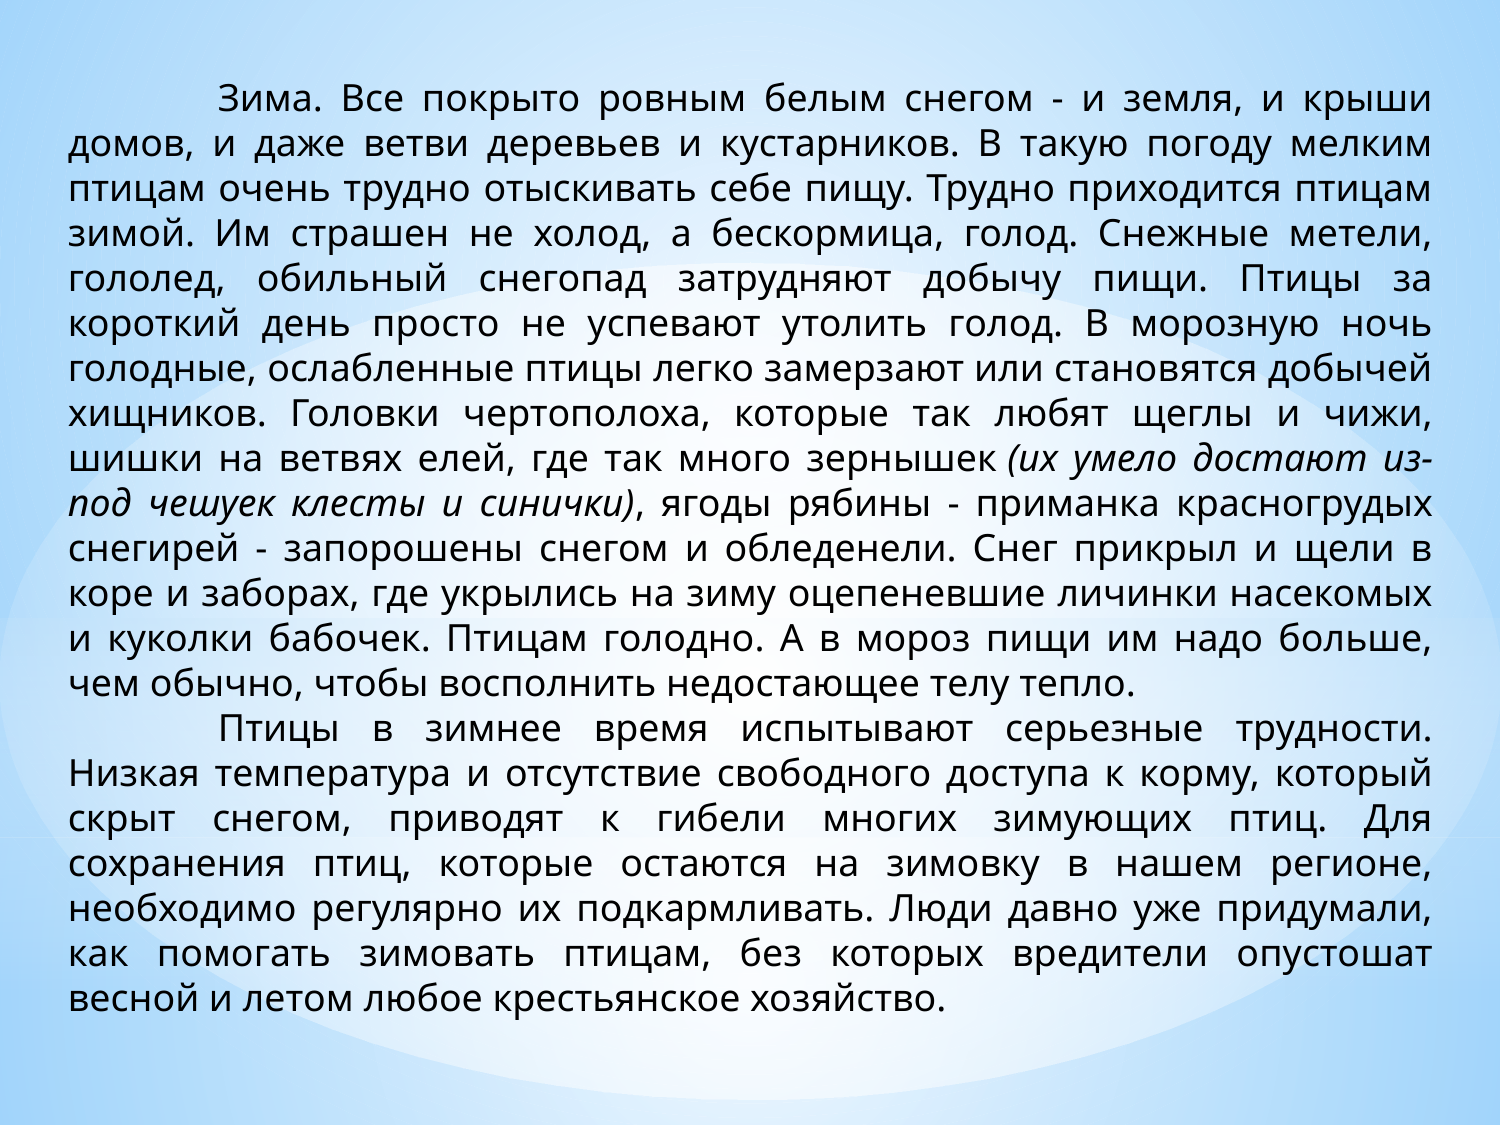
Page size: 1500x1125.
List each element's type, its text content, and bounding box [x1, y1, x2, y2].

text_box Зима. Все покрыто ровным белым снегом - и земля, и крыши домов, и даже ветви деревьев и кустарников. В такую погоду мелким птицам очень трудно отыскивать себе пищу. Трудно приходится птицам зимой. Им страшен не холод, а бескормица, голод. Снежные метели, гололед, обильный снегопад затрудняют добычу пищи. Птицы за короткий день просто не успевают утолить голод. В морозную ночь голодные, ослабленные птицы легко замерзают или становятся добычей хищников. Головки чертополоха, которые так любят щеглы и чижи, шишки на ветвях елей, где так много зернышек (их умело достают из-под чешуек клесты и синички), ягоды рябины - приманка красногрудых снегирей - запорошены снегом и обледенели. Снег прикрыл и щели в коре и заборах, где укрылись на зиму оцепеневшие личинки насекомых и куколки бабочек. Птицам голодно. А в мороз пищи им надо больше, чем обычно, чтобы восполнить недостающее телу тепло. Птицы в зимнее время испытывают серьезные трудности. Низкая температура и отсутствие свободного доступа к корму, который скрыт снегом, приводят к гибели многих зимующих птиц. Для сохранения птиц, которые остаются на зимовку в нашем регионе, необходимо регулярно их подкармливать. Люди давно уже придумали, как помогать зимовать птицам, без которых вредители опустошат весной и летом любое крестьянское хозяйство. [53, 66, 1449, 1072]
